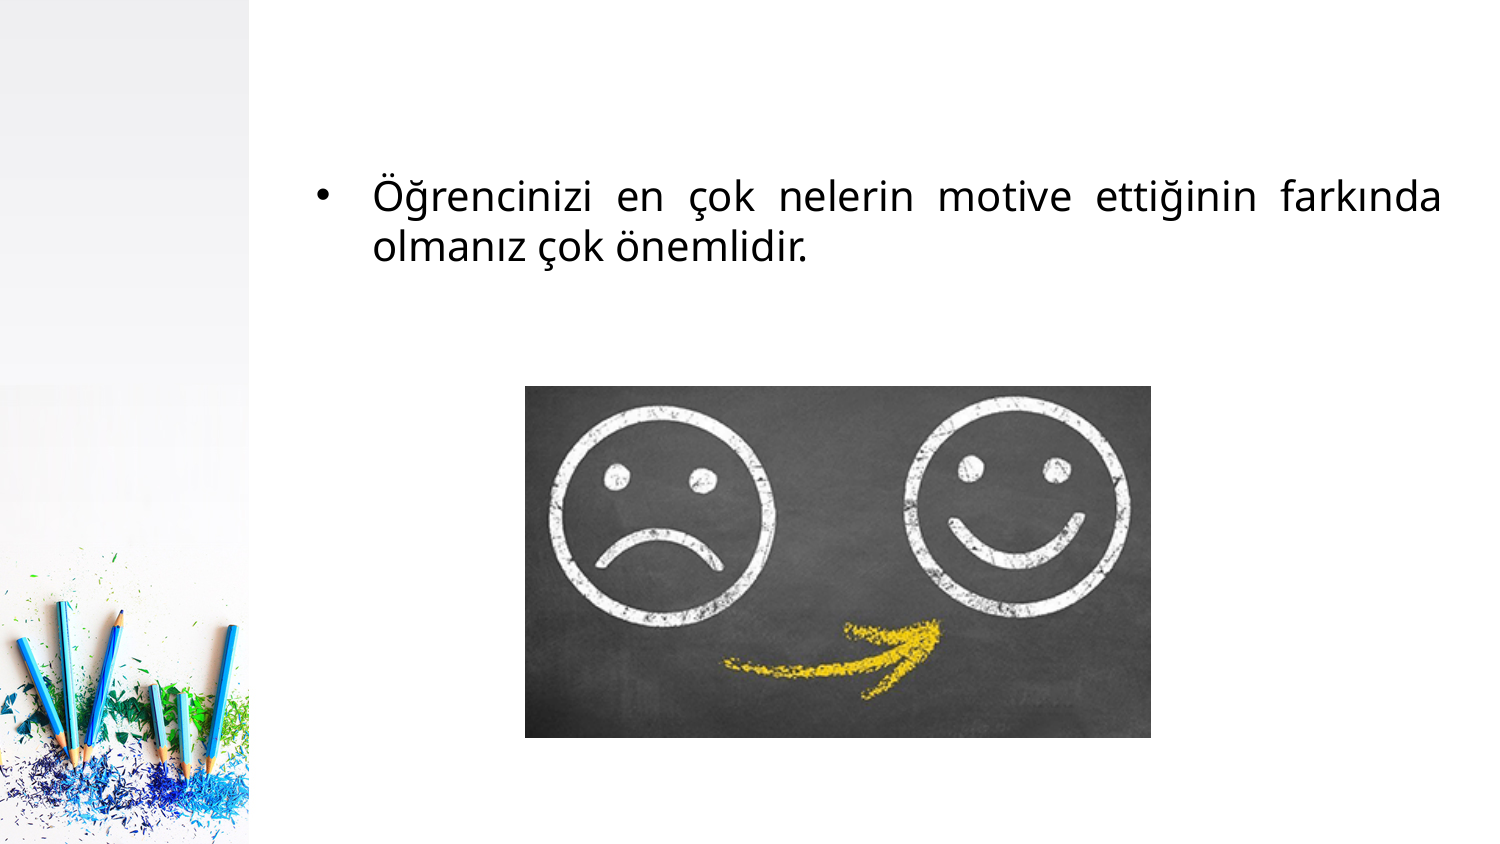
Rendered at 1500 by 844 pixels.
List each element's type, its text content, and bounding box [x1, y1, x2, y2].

picture [0, 0, 1500, 844]
text_box Öğrencinizi en çok nelerin motive ettiğinin farkında olmanız çok önemlidir. [301, 161, 1459, 327]
